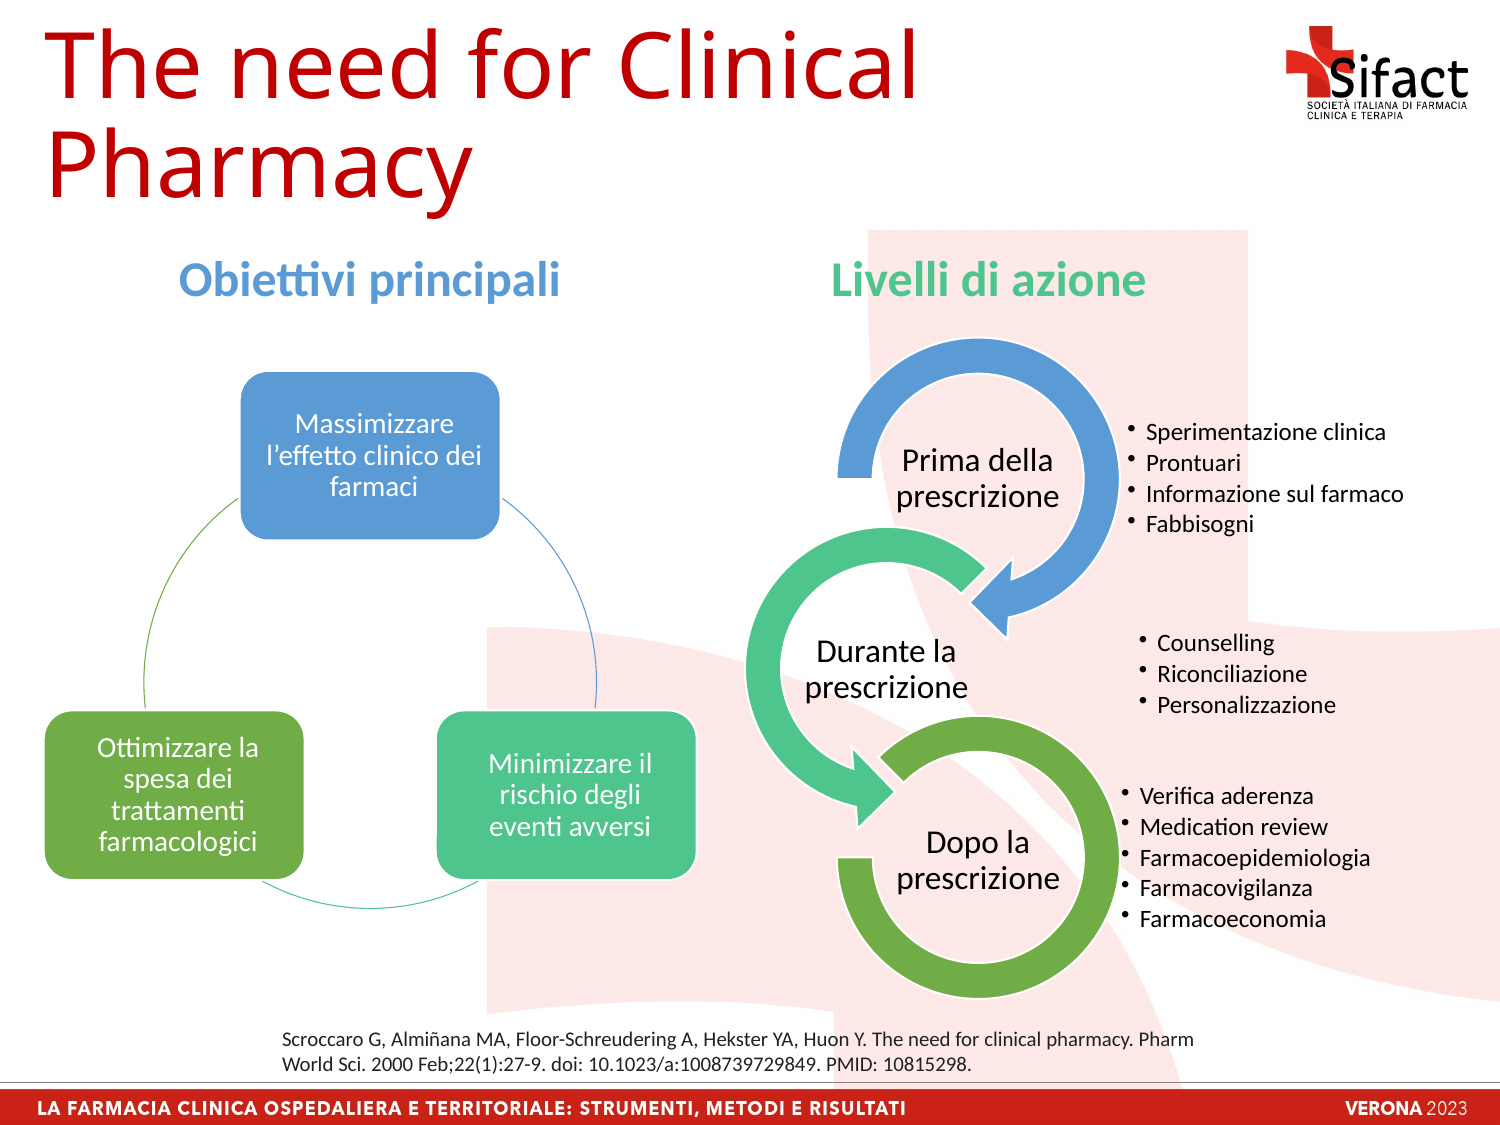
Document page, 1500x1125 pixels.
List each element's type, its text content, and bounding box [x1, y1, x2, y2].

text_box Livelli di azione [816, 238, 1163, 314]
picture [0, 0, 1500, 1125]
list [43, 365, 653, 946]
text_box Scroccaro G, Almiñana MA, Floor-Schreudering A, Hekster YA, Huon Y. The need for clinical pharmacy. Pharm World Sci. 2000 Feb;22(1):27-9. doi: 10.1023/a:1008739729849. PMID: 10815298. [267, 1018, 1233, 1084]
text_box Obiettivi principali [164, 238, 577, 314]
title The need for Clinical Pharmacy [29, 9, 1324, 227]
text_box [653, 314, 1500, 1000]
